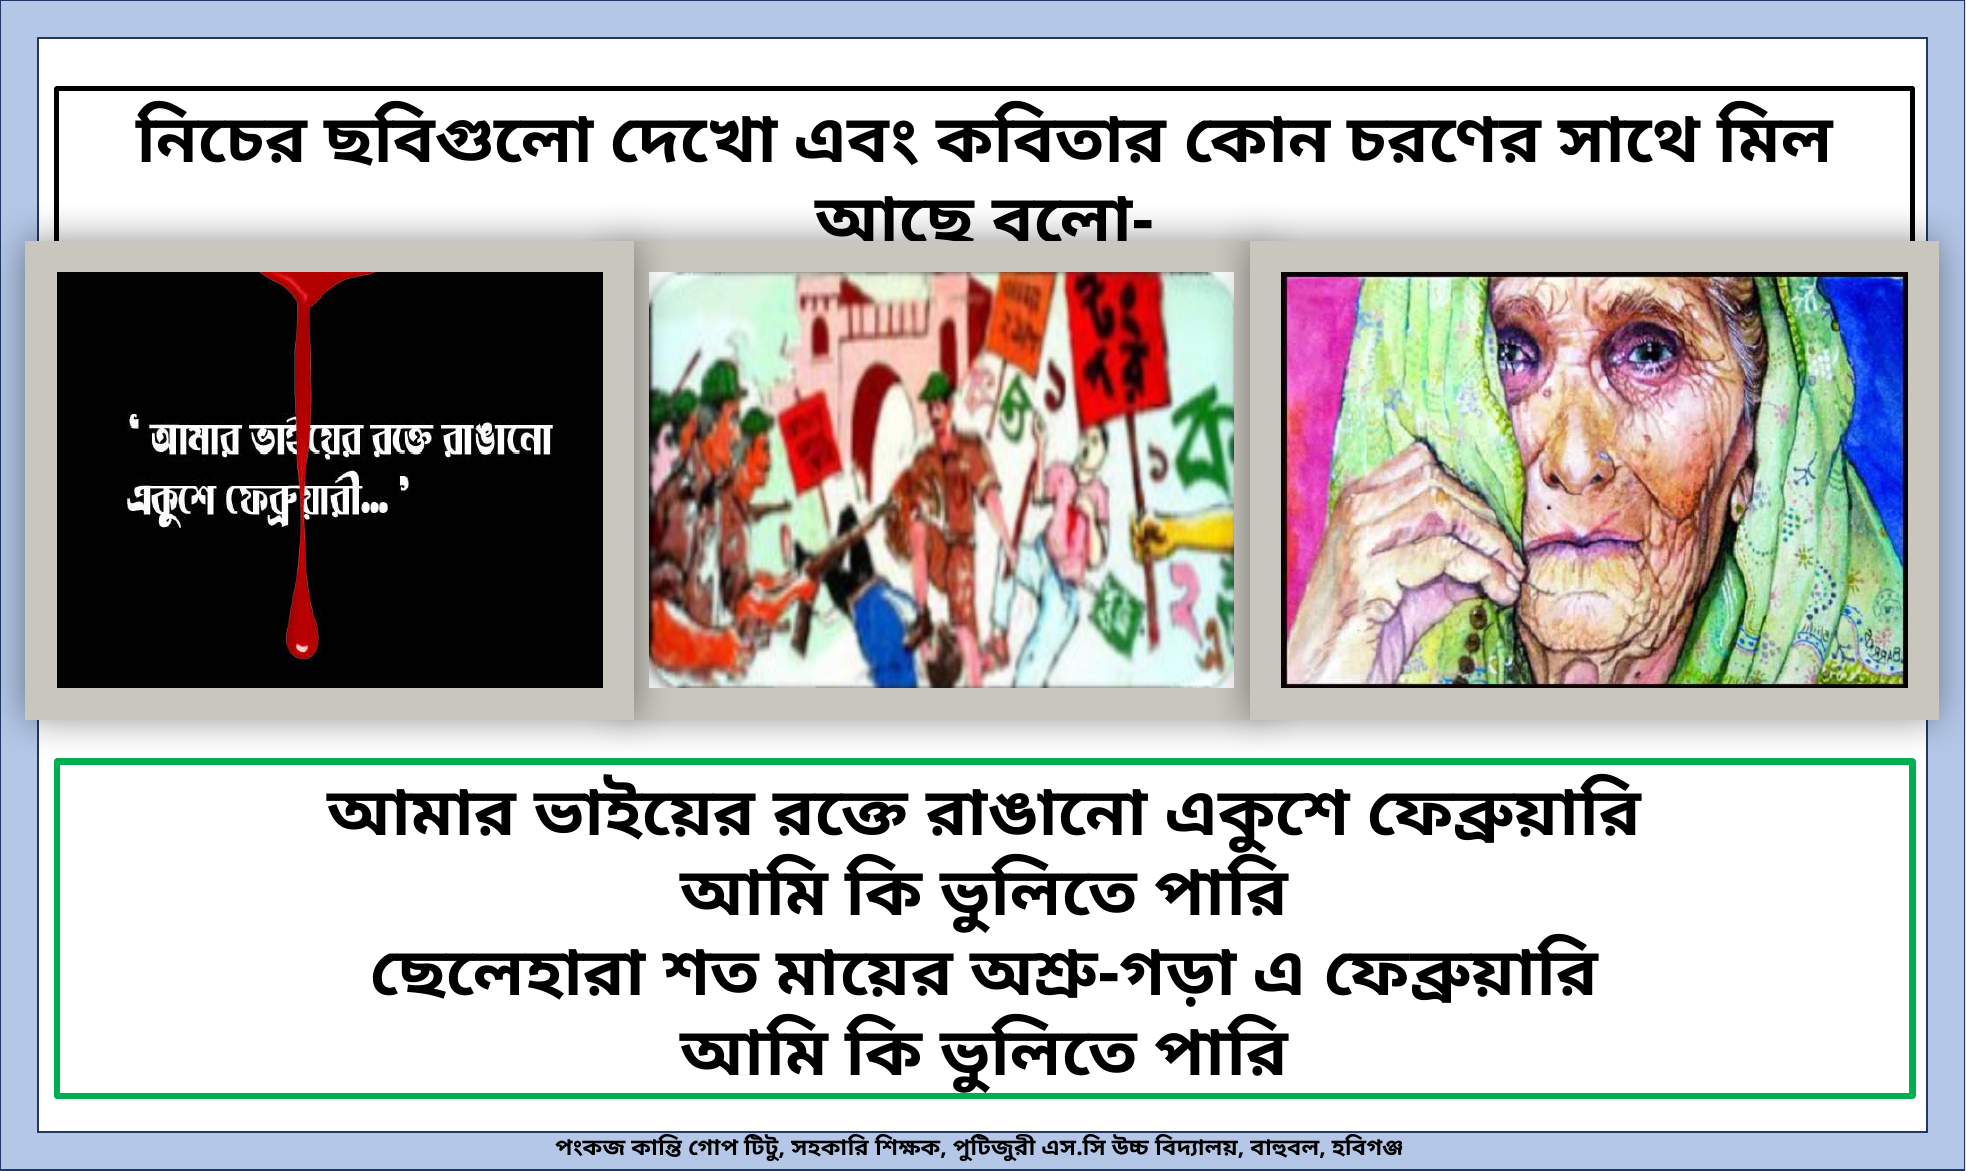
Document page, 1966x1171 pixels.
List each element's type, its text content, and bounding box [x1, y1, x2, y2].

text_box নিচের ছবিগুলো দেখো এবং কবিতার কোন চরণের সাথে মিল আছে বলো- [56, 88, 1913, 213]
picture [56, 271, 604, 689]
picture [1281, 271, 1908, 689]
picture [648, 271, 1234, 689]
text_box আমার ভাইয়ের রক্তে রাঙানো একুশে ফেব্রুয়ারি আমি কি ভুলিতে পারি ছেলেহারা শত মায়ের অশ্রু-গড়া এ ফেব্রুয়ারি আমি কি ভুলিতে পারি [56, 761, 1913, 1097]
